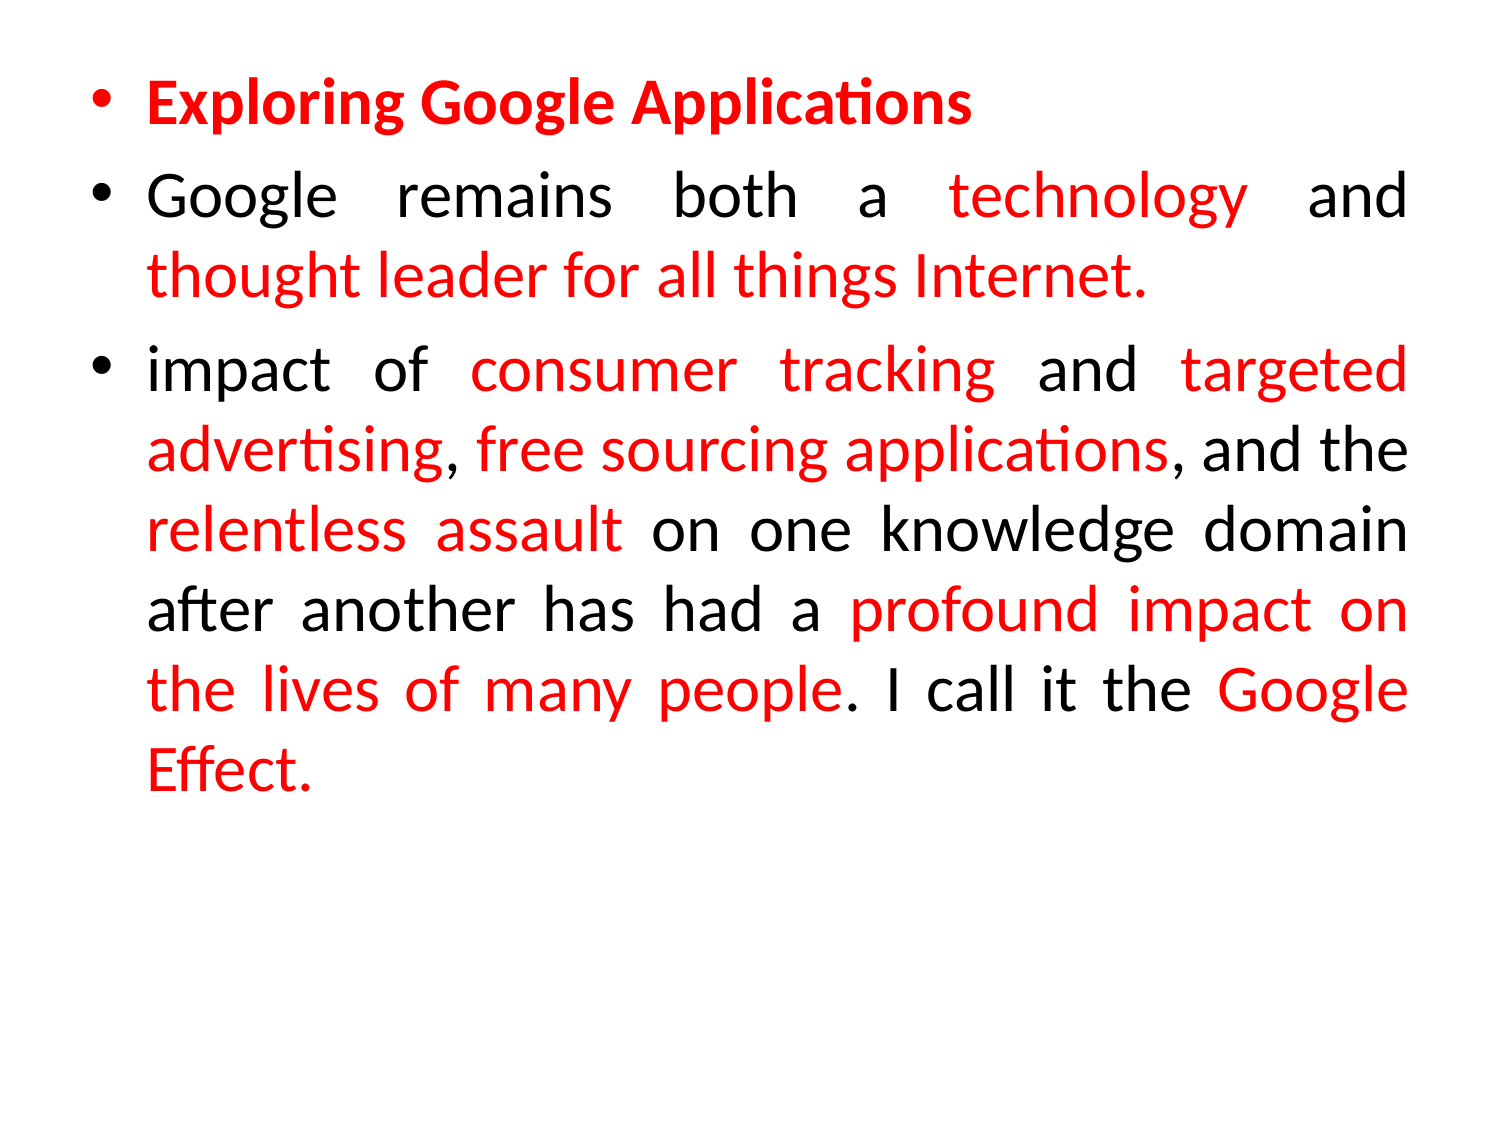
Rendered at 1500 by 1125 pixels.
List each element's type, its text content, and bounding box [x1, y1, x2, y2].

list Exploring Google Applications Google remains both a technology and thought leader for all things Internet. impact of consumer tracking and targeted advertising, free sourcing applications, and the relentless assault on one knowledge domain after another has had a profound impact on the lives of many people. I call it the Google Effect. [75, 50, 1425, 1005]
